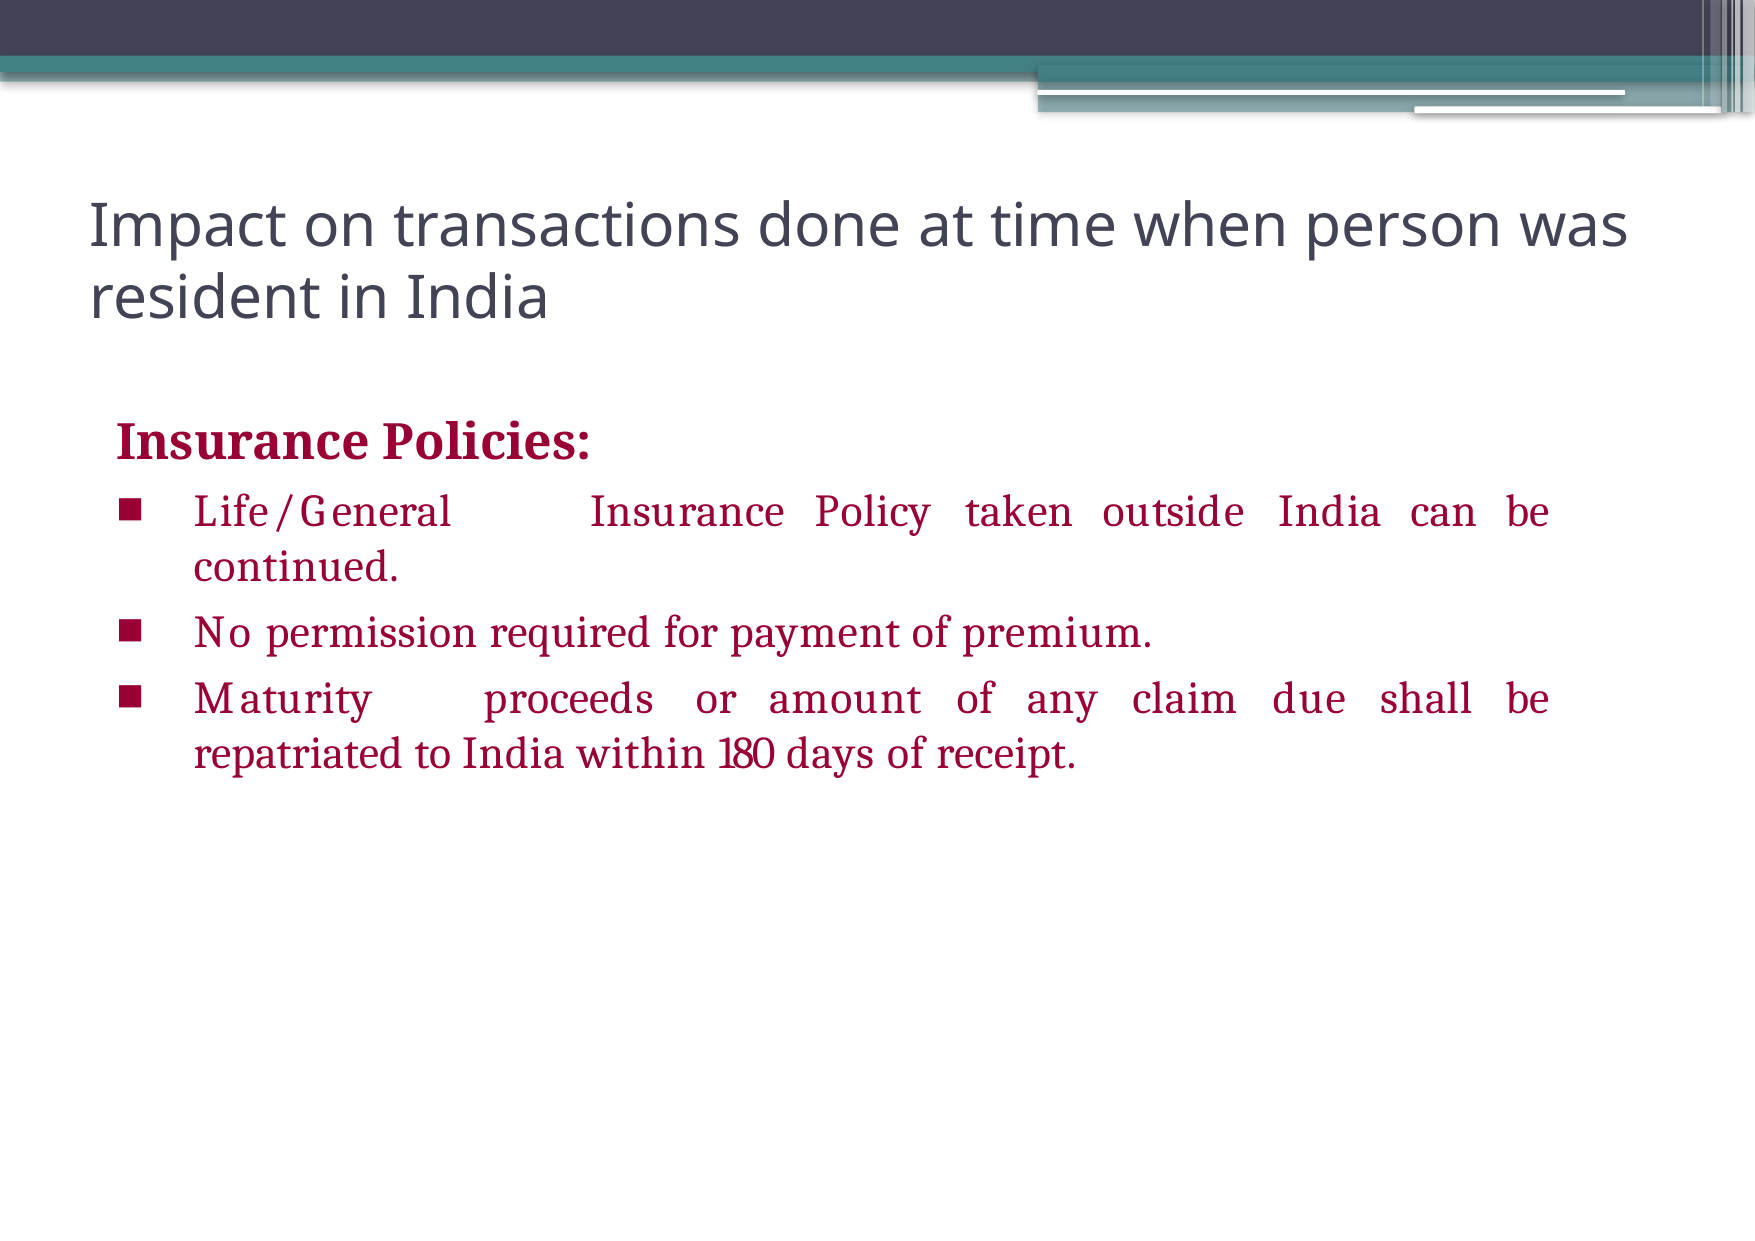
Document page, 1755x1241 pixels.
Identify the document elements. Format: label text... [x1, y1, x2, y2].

title Impact on transactions done at time when person was resident in India [89, 102, 1640, 362]
text_box Insurance Policies: Life /General Insurance Policy taken outside India can be continued. No permission required for payment of premium. Maturity proceeds or amount of any claim due shall be repatriated to India within 180 days of receipt. [114, 395, 1615, 778]
